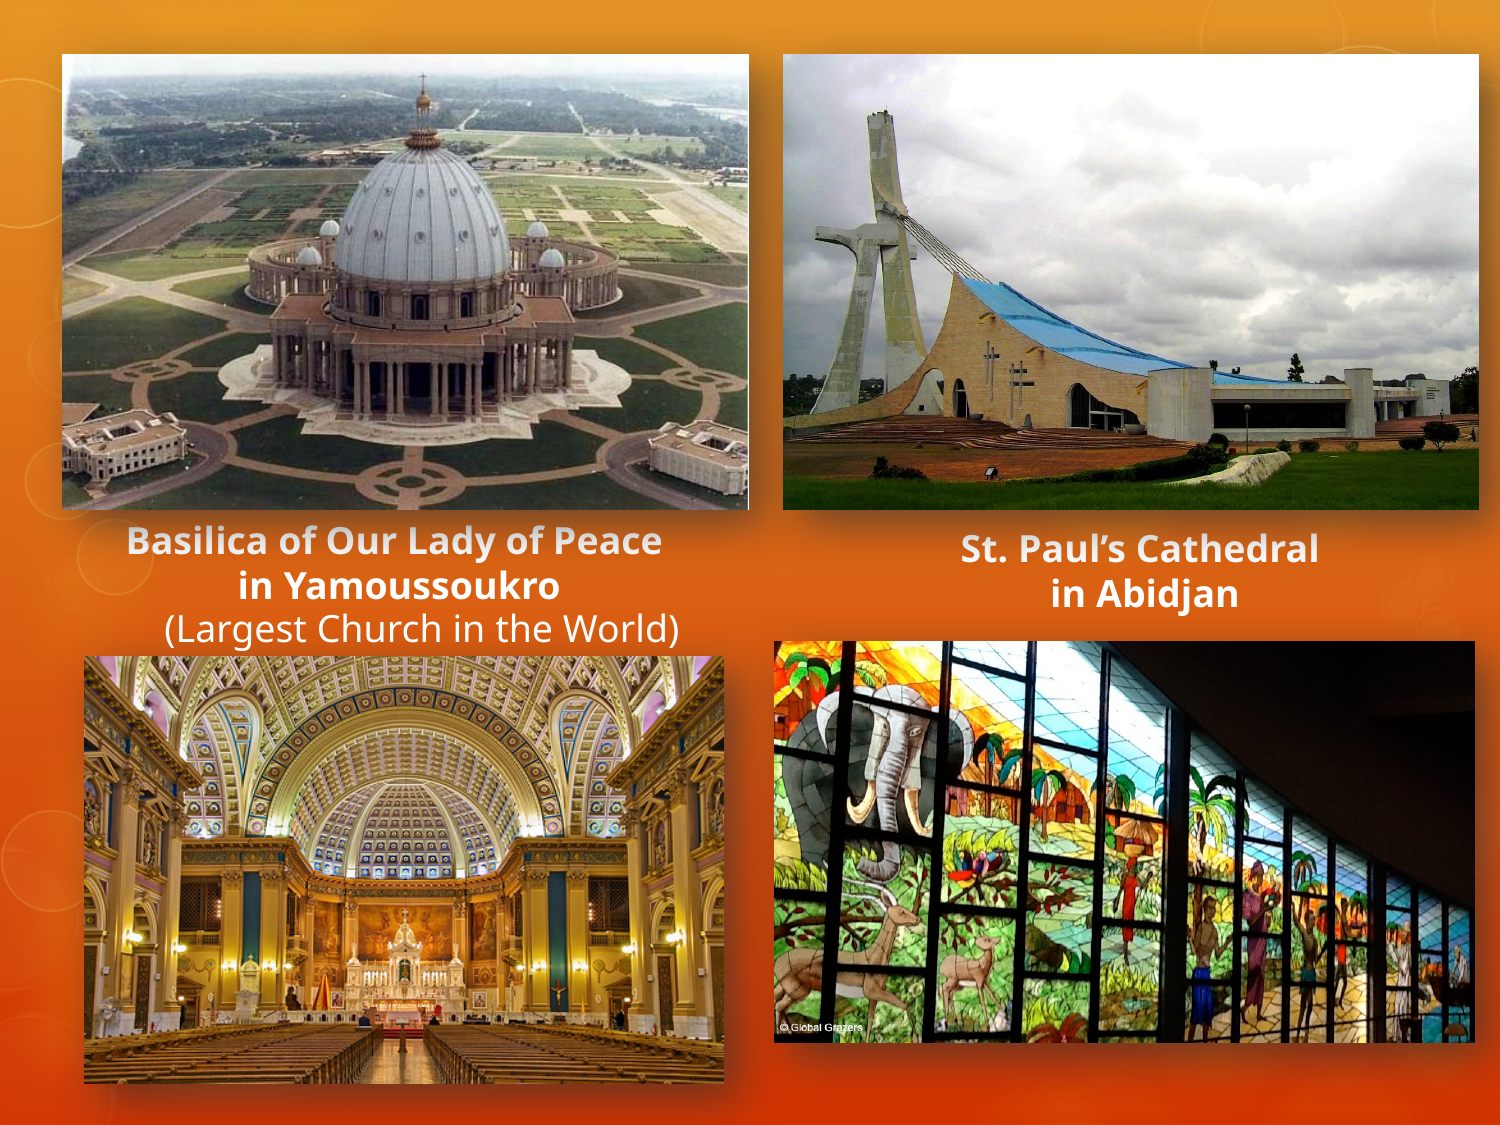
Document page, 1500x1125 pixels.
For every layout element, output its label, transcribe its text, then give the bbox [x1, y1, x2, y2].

picture [773, 641, 1476, 1043]
picture [62, 54, 749, 510]
picture [782, 54, 1480, 510]
text_box St. Paul’s Cathedral in Abidjan [945, 559, 1345, 622]
text_box Basilica of Our Lady of Peace in Yamoussoukro [24, 509, 775, 615]
text_box (Largest Church in the World) [149, 597, 695, 654]
picture [84, 656, 725, 1085]
